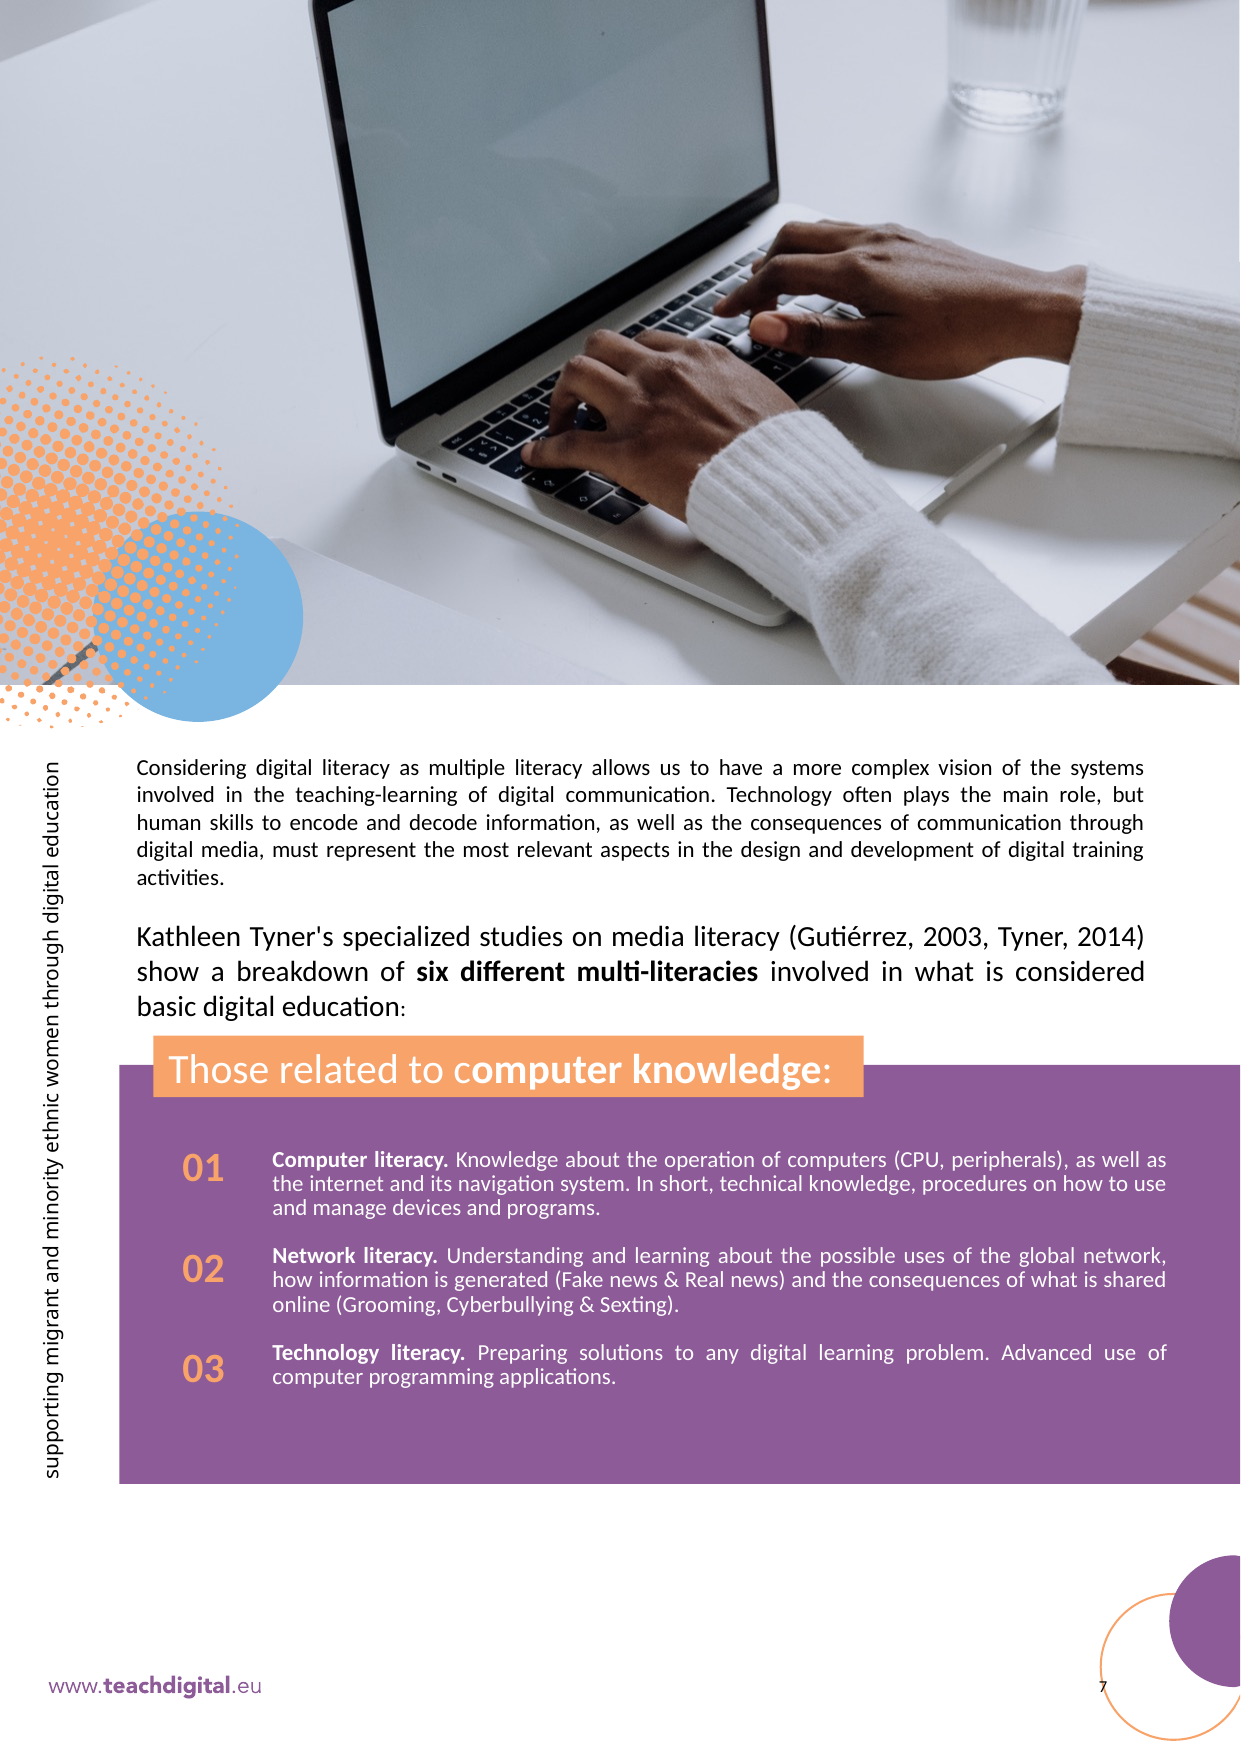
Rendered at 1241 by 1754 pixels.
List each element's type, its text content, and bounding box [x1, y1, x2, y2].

text_box 03 [167, 1333, 304, 1395]
text_box [17, 691, 25, 698]
list Those related to computer knowledge: [153, 1035, 864, 1098]
text_box [111, 694, 118, 700]
text_box [121, 686, 278, 722]
slide_number 7 [1017, 1648, 1189, 1725]
text_box [36, 686, 44, 693]
text_box [11, 704, 18, 710]
text_box [30, 698, 37, 705]
list Computer literacy. Knowledge about the operation of computers (CPU, peripherals), as well as the internet and its navigation system. In short, technical knowledge, procedures on how to use and manage devices and programs. Network literacy. Understanding and learning about the possible uses of the global network, how information is generated (Fake news & Real news) and the consequences of what is shared online (Grooming, Cyberbullying & Sexting). Technology literacy. Preparing solutions to any digital learning problem. Advanced use of computer programming applications. [257, 1140, 1183, 1456]
text_box [48, 692, 56, 700]
text_box [5, 686, 12, 692]
text_box [55, 711, 61, 718]
text_box 01 [167, 1132, 304, 1194]
picture [0, 0, 1241, 686]
text_box [80, 693, 87, 700]
text_box Considering digital literacy as multiple literacy allows us to have a more complex vision of the systems involved in the teaching-learning of digital communication. Technology often plays the main role, but human skills to encode and decode information, as well as the consequences of communication through digital media, must represent the most relevant aspects in the design and development of digital training activities. Kathleen Tyner's specialized studies on media literacy (Gutiérrez, 2003, Tyner, 2014) show a breakdown of six different multi-literacies involved in what is considered basic digital education: [121, 744, 1161, 1009]
text_box [61, 699, 68, 706]
text_box [92, 700, 99, 706]
text_box [67, 686, 75, 694]
text_box 02 [167, 1233, 304, 1295]
text_box [98, 687, 106, 694]
text_box [42, 705, 48, 712]
